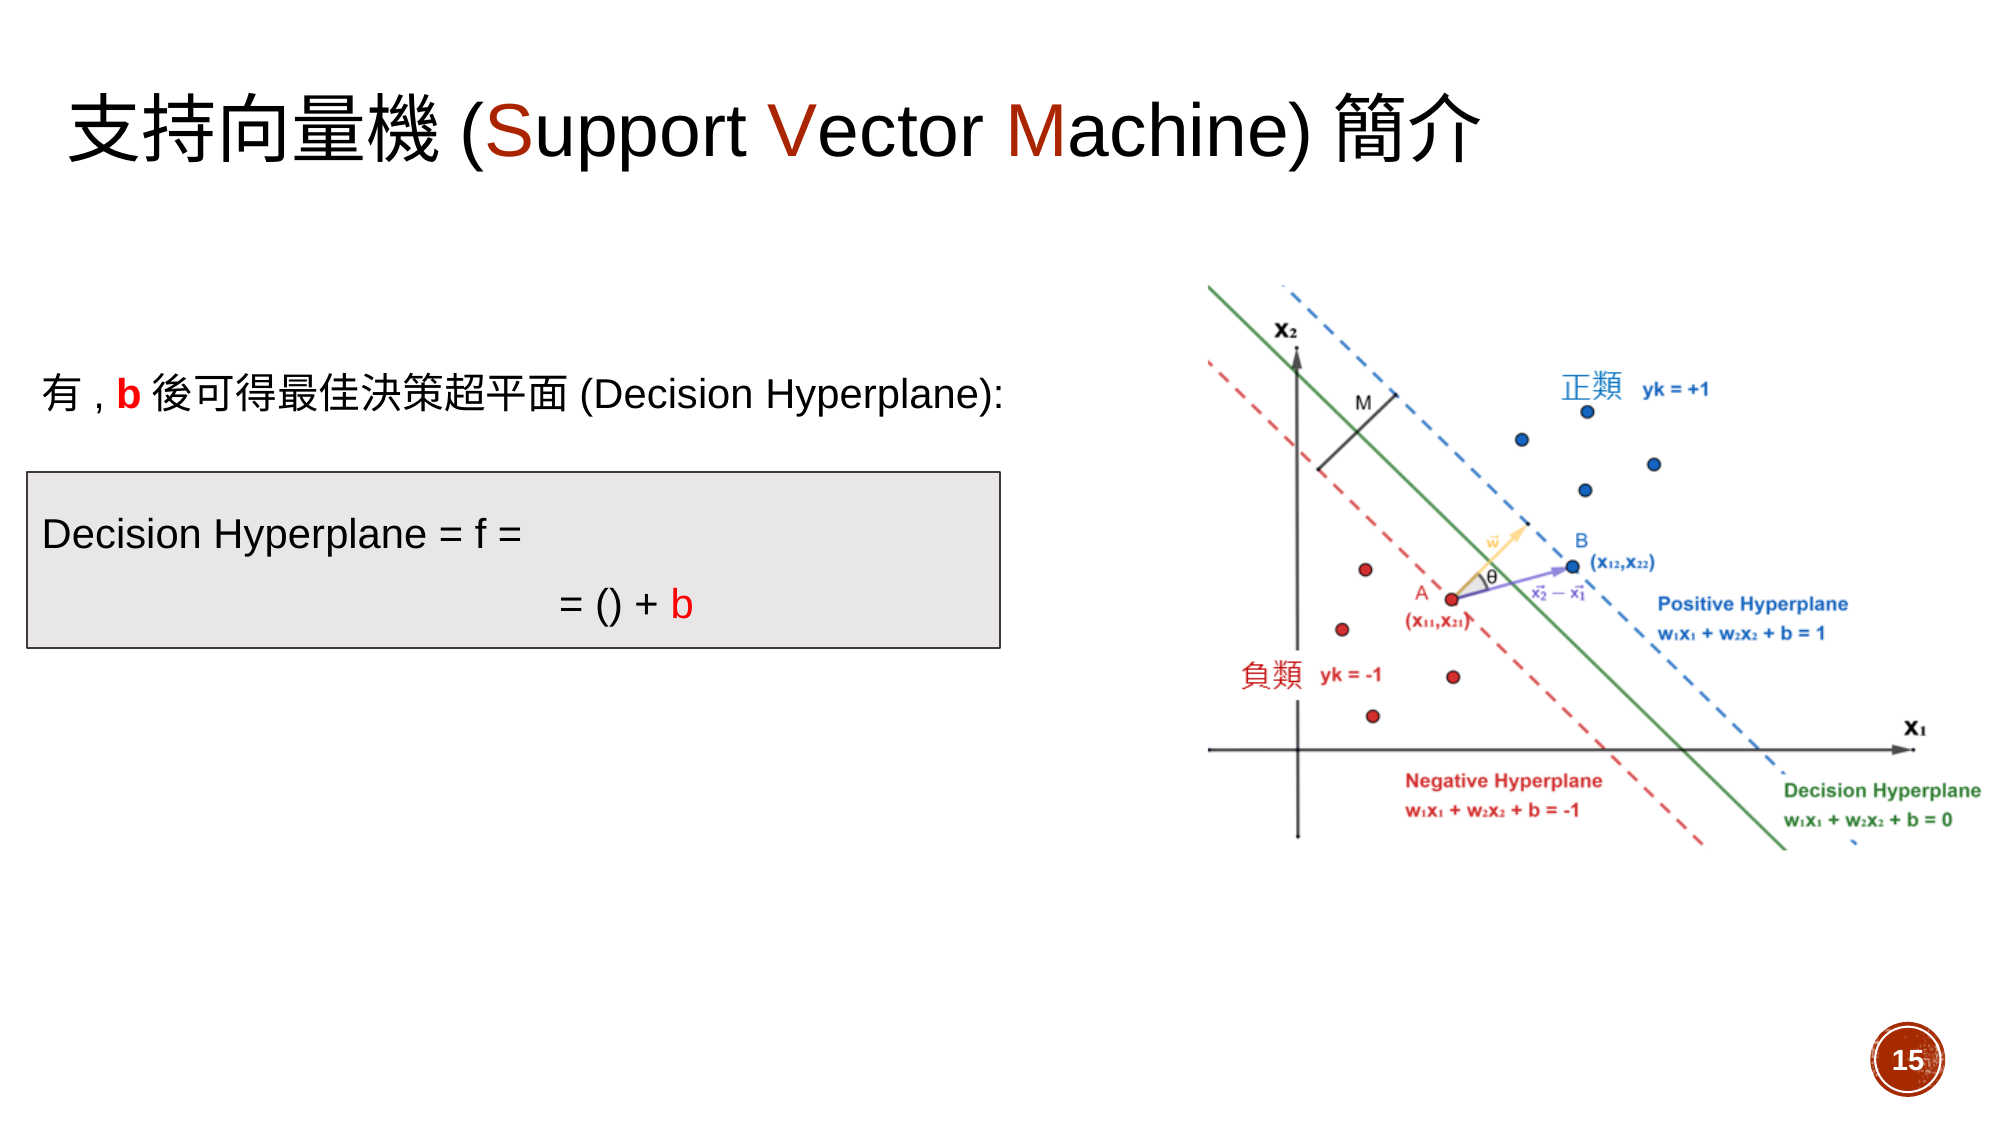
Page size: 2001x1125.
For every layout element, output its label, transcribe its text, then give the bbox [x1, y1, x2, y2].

text_box 支持向量機(Support Vector Machine)簡介 [0, 0, 1650, 265]
text_box [26, 471, 1001, 649]
picture [1171, 258, 1997, 867]
slide_number 15 [1855, 1028, 1961, 1089]
